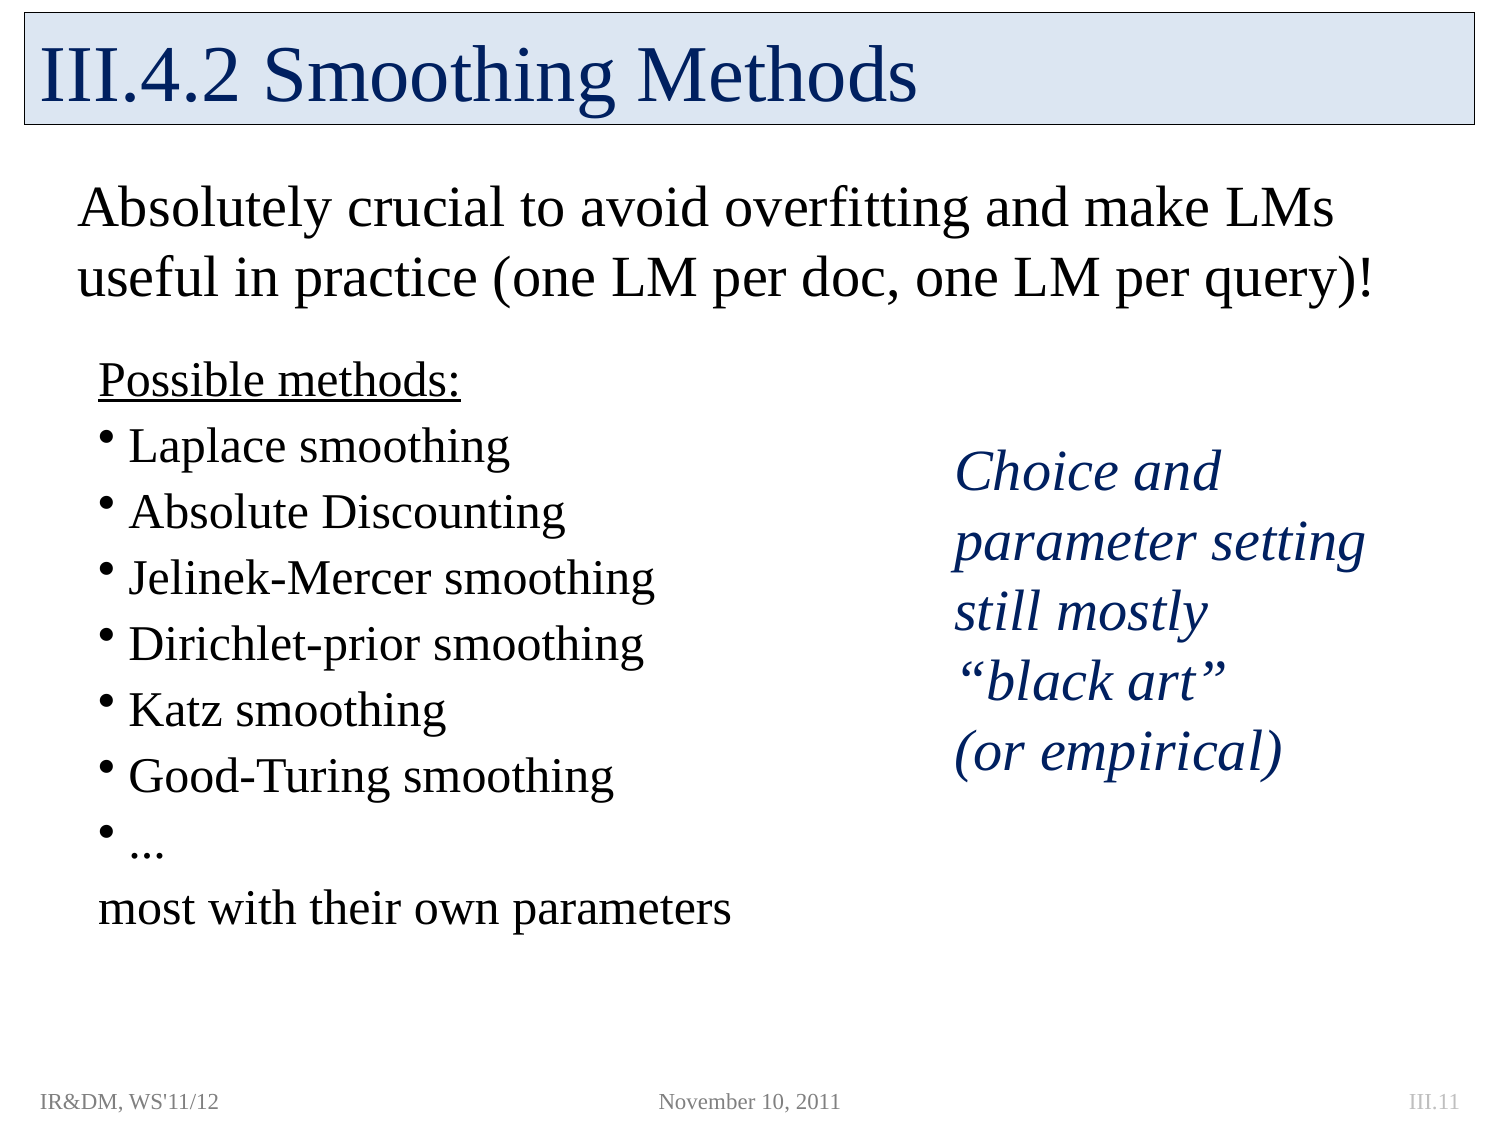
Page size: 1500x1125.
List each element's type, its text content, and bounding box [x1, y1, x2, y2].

text_box Absolutely crucial to avoid overfitting and make LMs useful in practice (one LM per doc, one LM per query)! [62, 160, 1422, 316]
text_box Choice and parameter setting still mostly “black art” (or empirical) [939, 425, 1383, 790]
title III.4.2 Smoothing Methods [24, 12, 1475, 125]
slide_number III.11 [1149, 1074, 1475, 1125]
footer IR&DM, WS'11/12 [24, 1074, 475, 1125]
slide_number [575, 1074, 925, 1125]
text_box Possible methods: Laplace smoothing Absolute Discounting Jelinek-Mercer smoothing Dirichlet-prior smoothing Katz smoothing Good-Turing smoothing ... most with their own parameters [83, 333, 748, 942]
